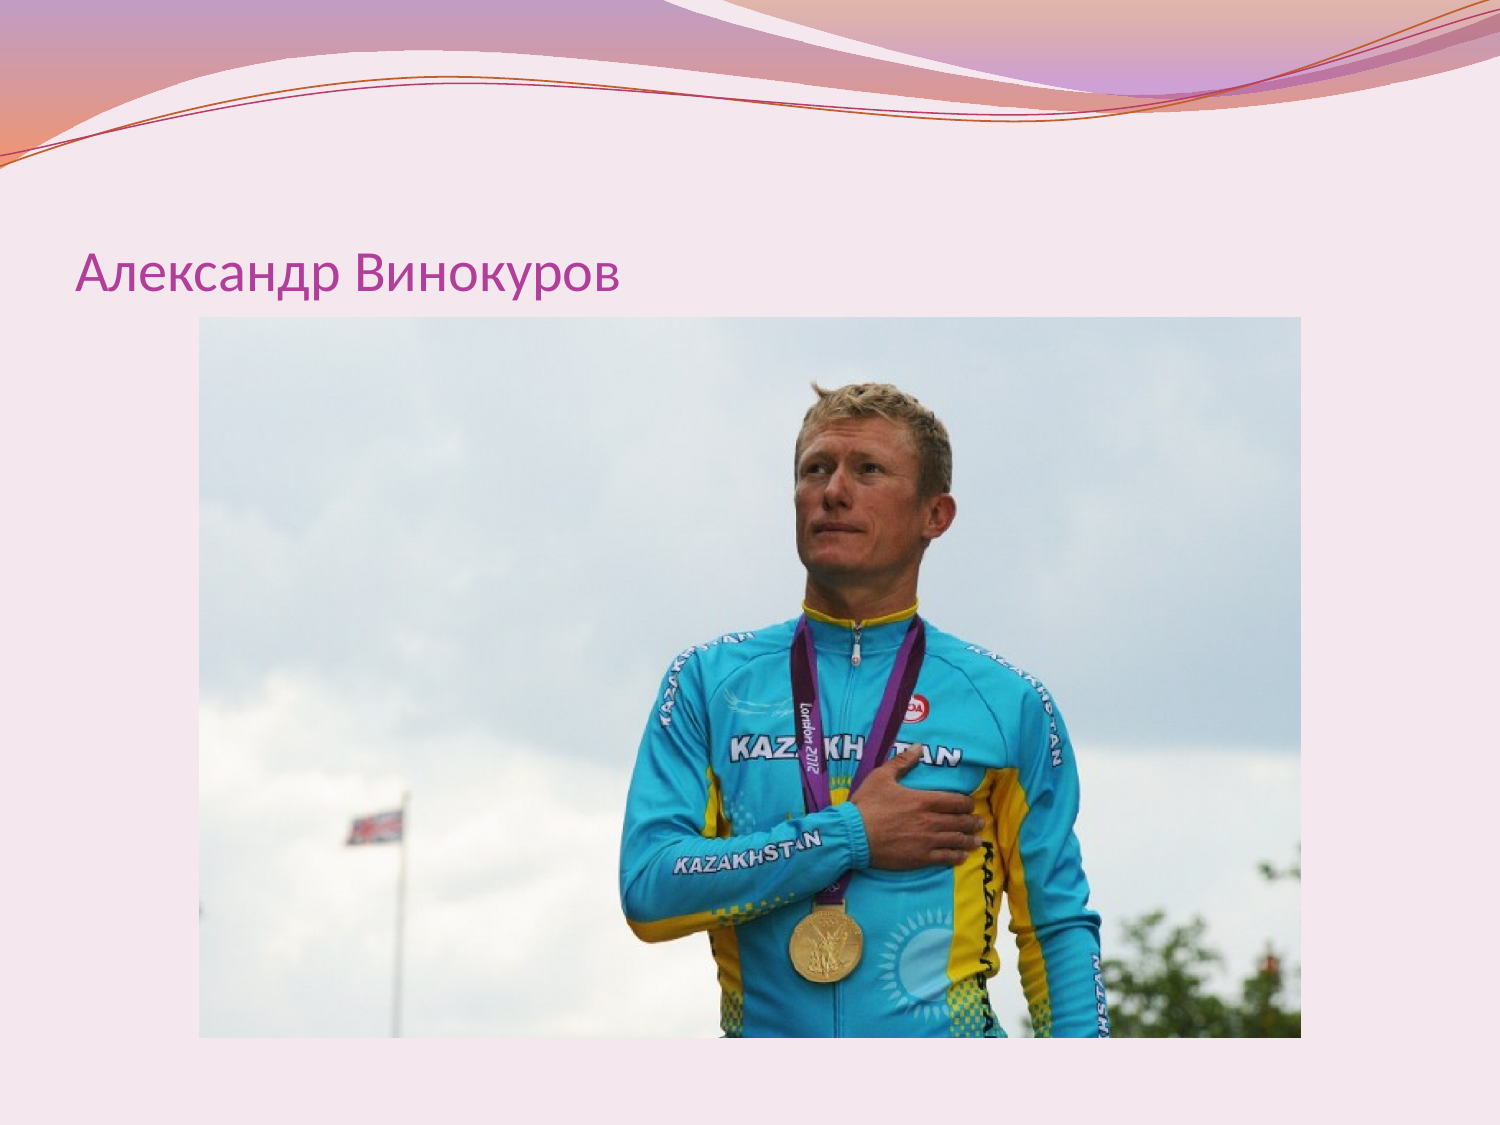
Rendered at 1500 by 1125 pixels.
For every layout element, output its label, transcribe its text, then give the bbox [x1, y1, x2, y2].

title Александр Винокуров [75, 115, 1425, 303]
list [199, 317, 1301, 1038]
